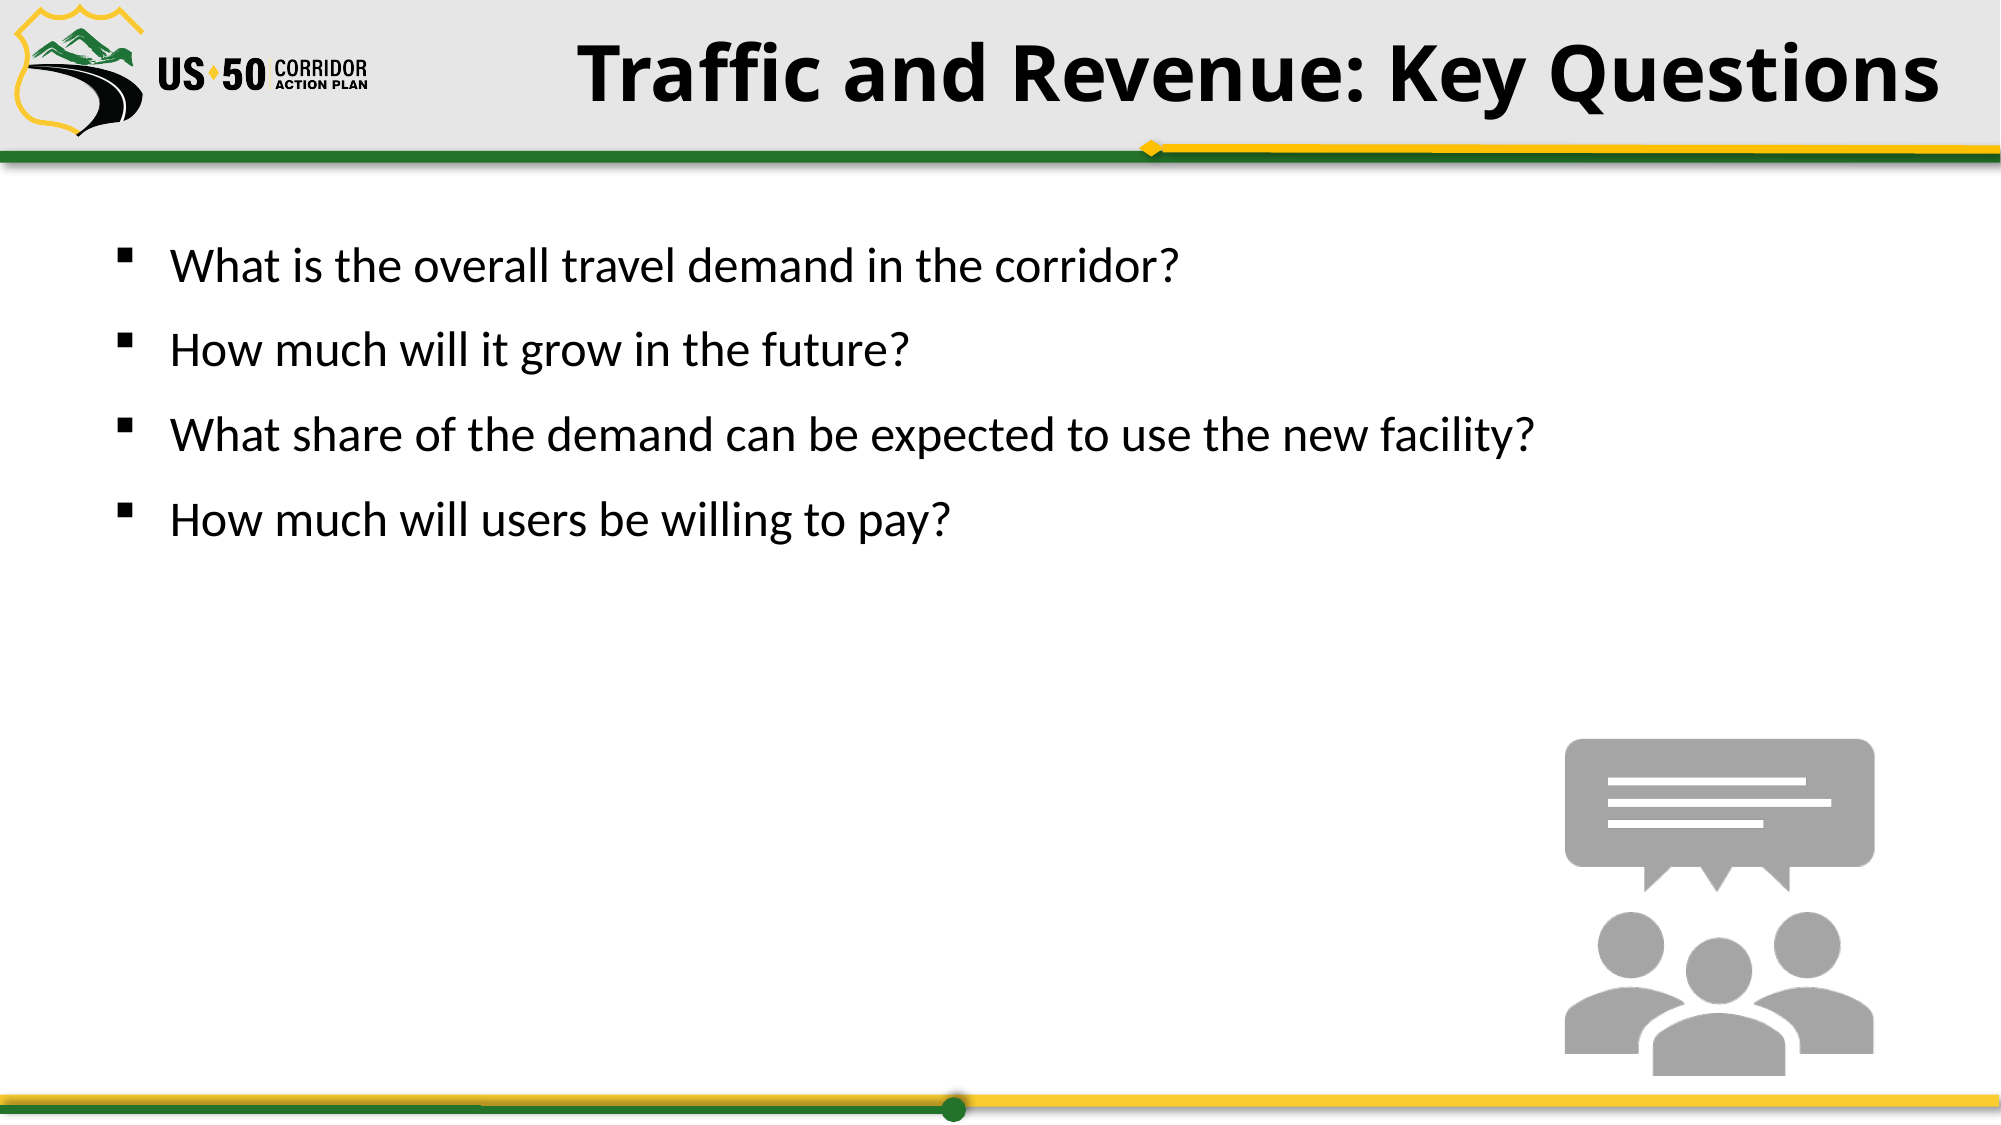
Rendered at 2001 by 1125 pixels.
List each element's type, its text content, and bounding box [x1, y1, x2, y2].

picture [13, 3, 368, 137]
picture [1513, 705, 1921, 1076]
title Traffic and Revenue: Key Questions [242, 27, 1958, 127]
text_box What is the overall travel demand in the corridor? How much will it grow in the future? What share of the demand can be expected to use the new facility? How much will users be willing to pay? [98, 224, 1595, 640]
